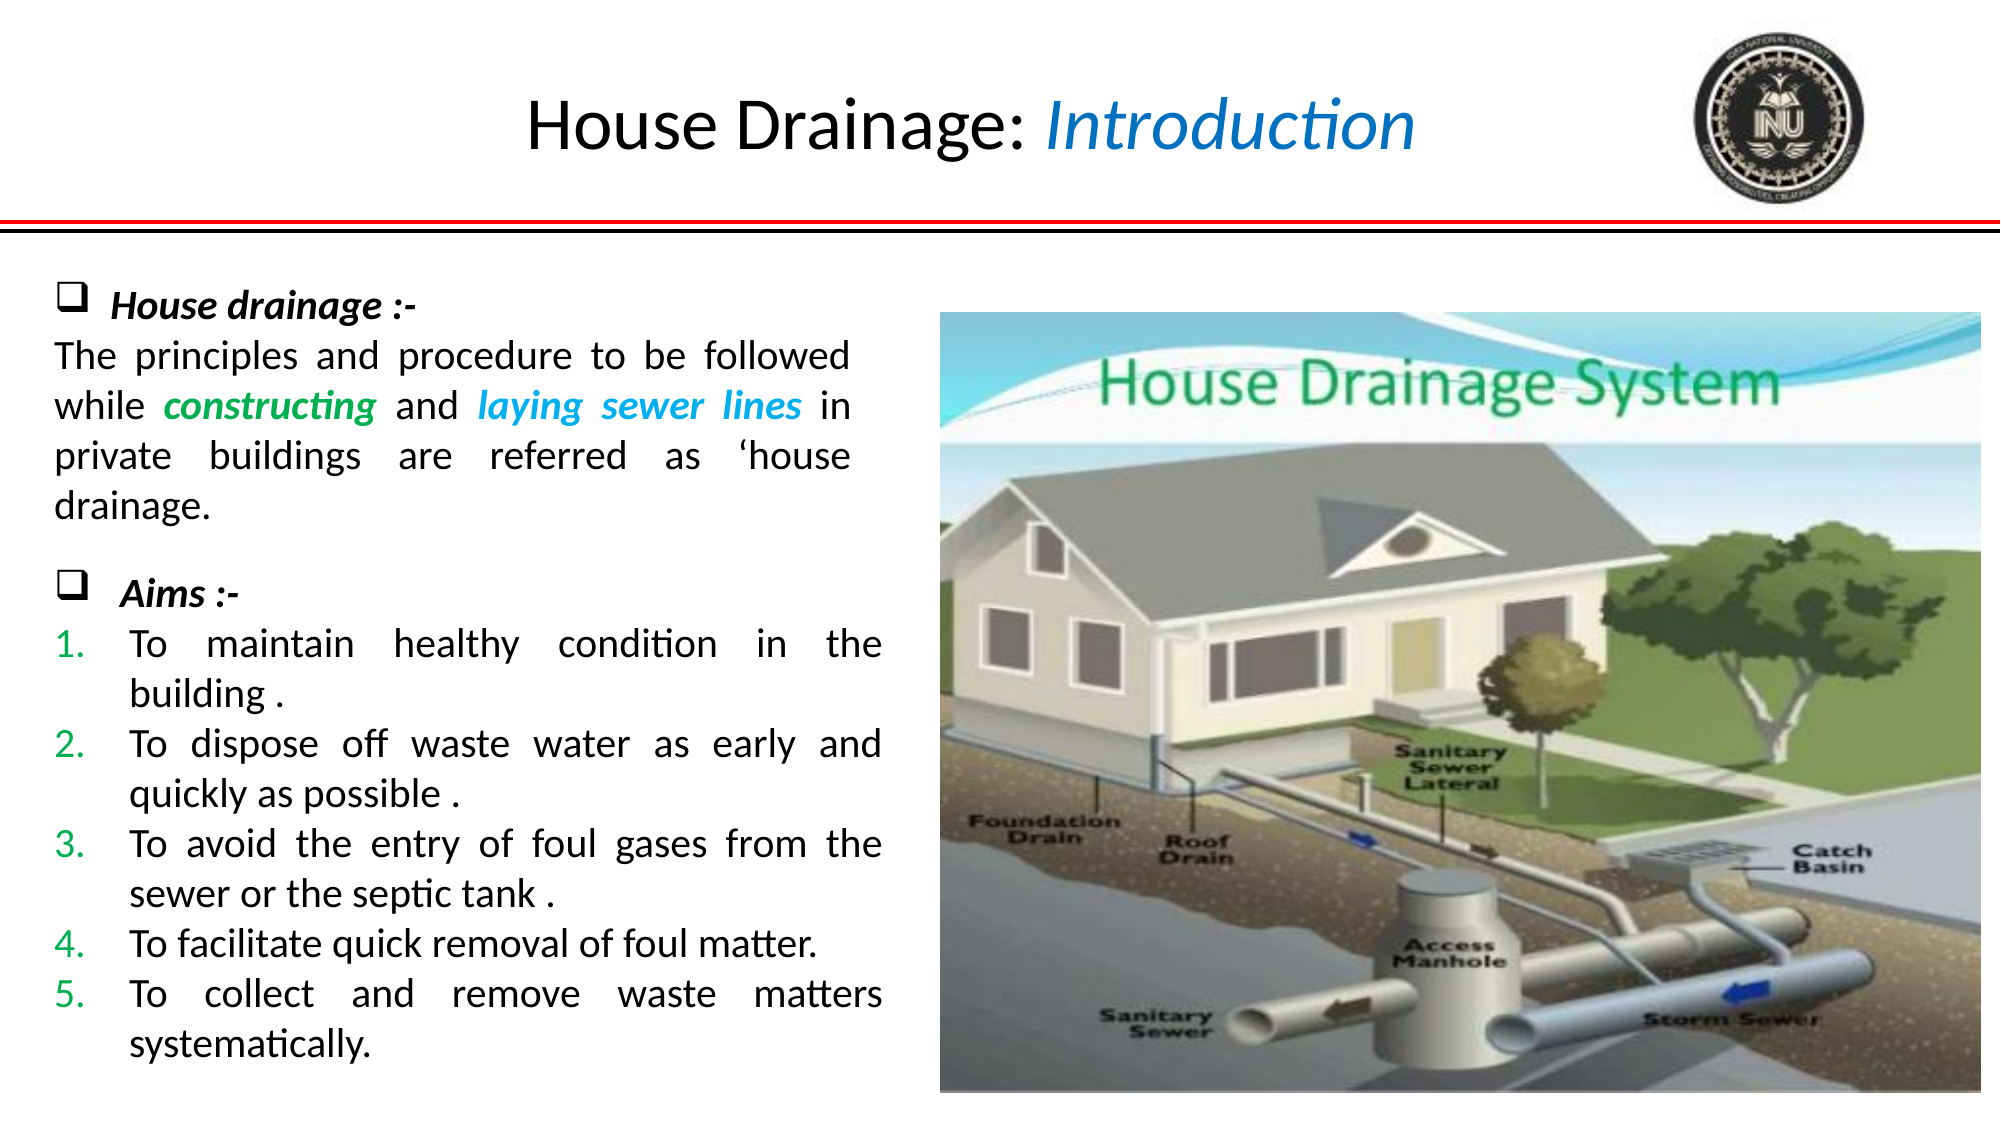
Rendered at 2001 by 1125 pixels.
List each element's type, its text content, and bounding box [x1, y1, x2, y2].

picture [1681, 21, 1878, 218]
text_box Aims :- To maintain healthy condition in the building . To dispose off waste water as early and quickly as possible . To avoid the entry of foul gases from the sewer or the septic tank . To facilitate quick removal of foul matter. To collect and remove waste matters systematically. [39, 558, 898, 1074]
text_box House drainage :- The principles and procedure to be followed while constructing and laying sewer lines in private buildings are referred as ‘house drainage. [39, 270, 867, 536]
text_box House Drainage: Introduction [408, 67, 1536, 172]
picture [940, 312, 1981, 1093]
